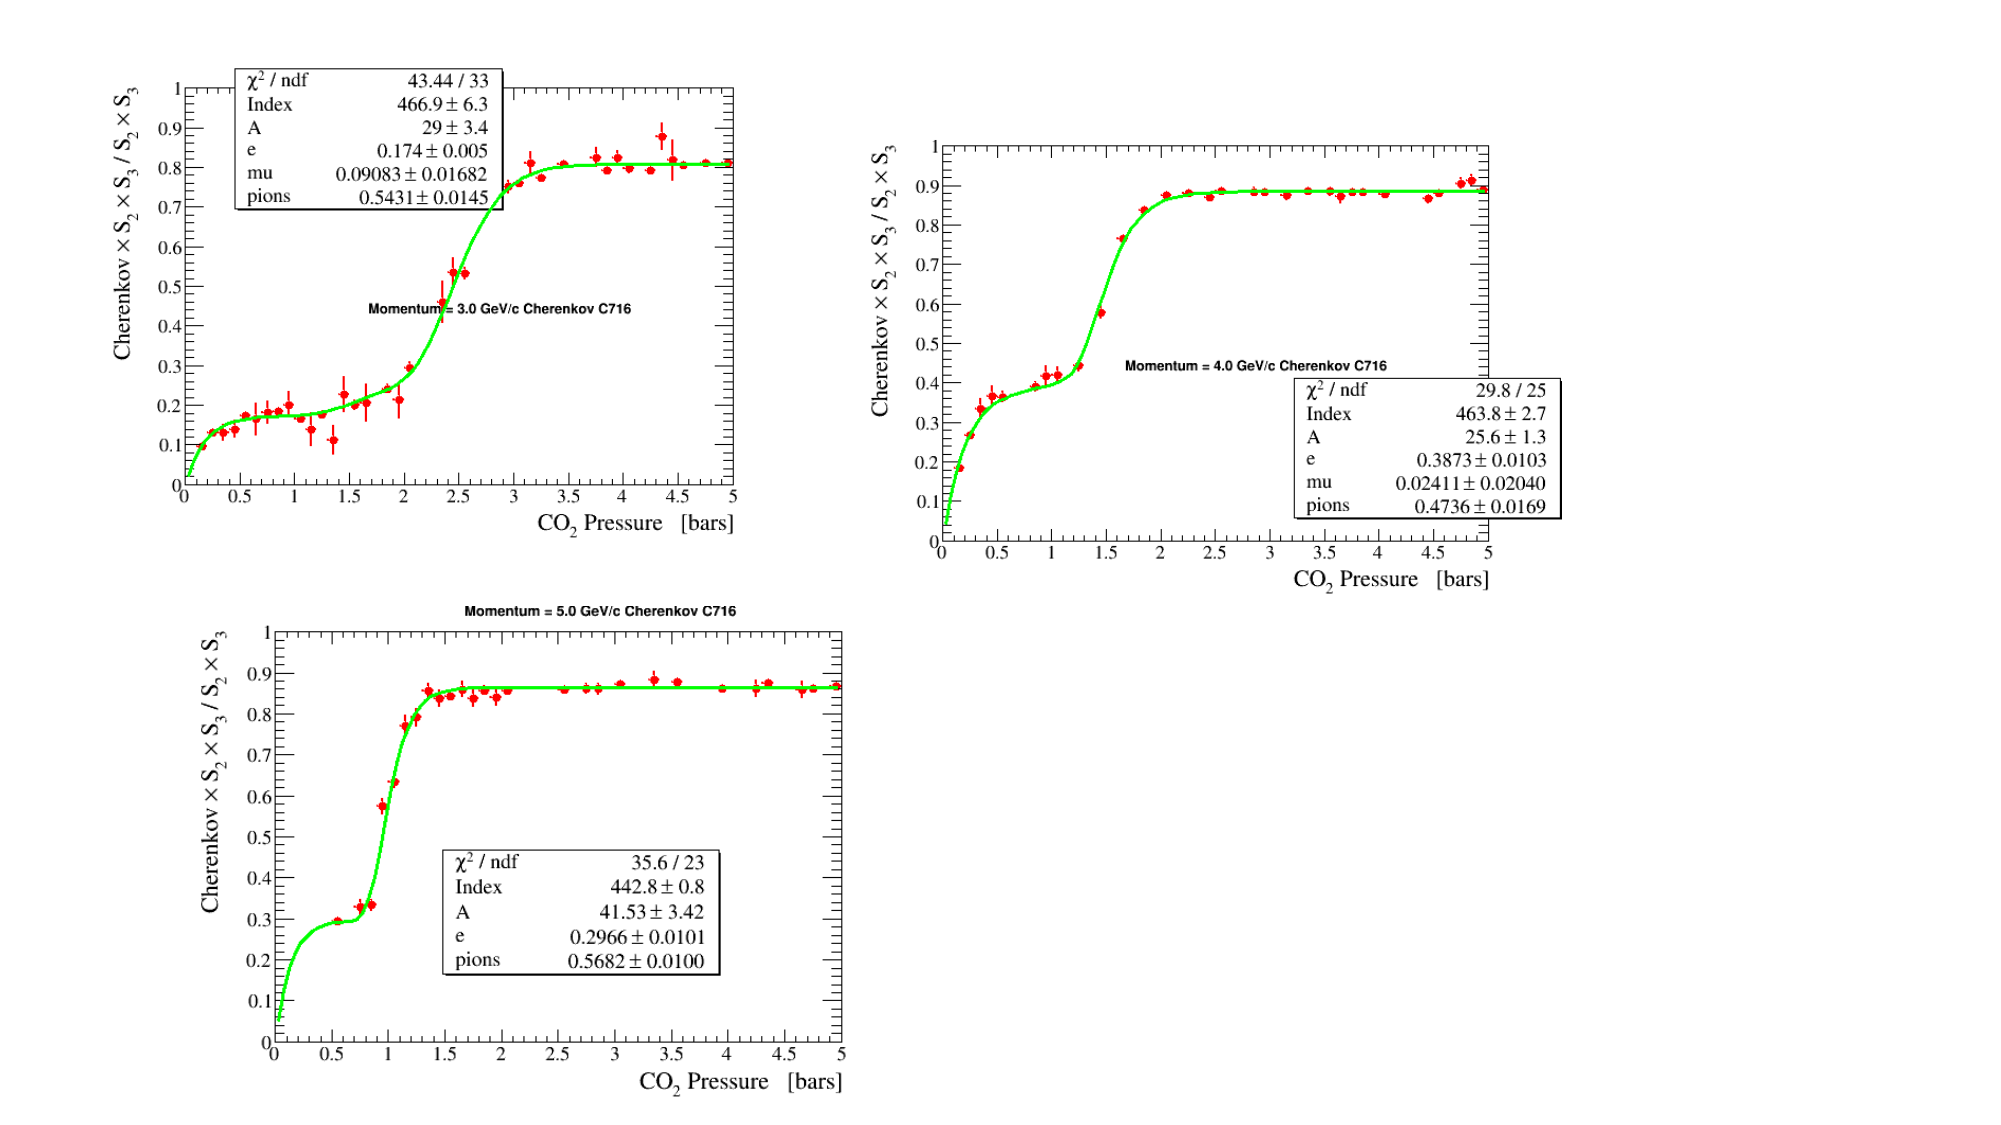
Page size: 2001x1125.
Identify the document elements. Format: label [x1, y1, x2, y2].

picture [153, 121, 1562, 1125]
picture [67, 63, 807, 565]
